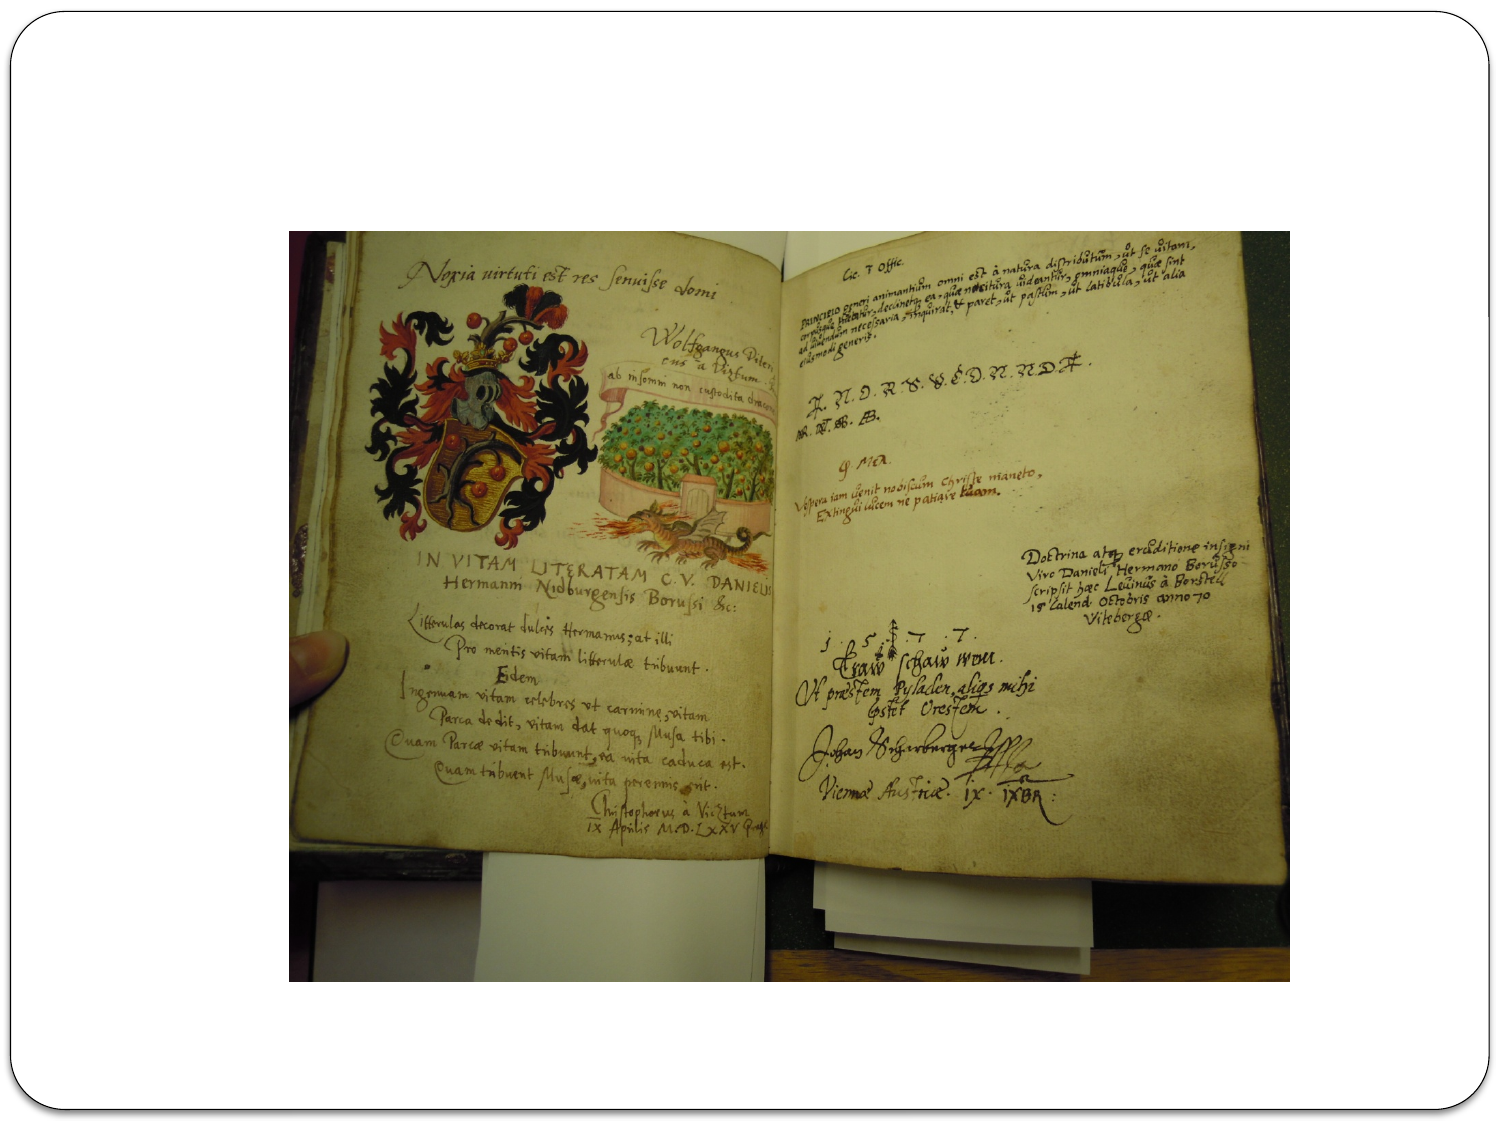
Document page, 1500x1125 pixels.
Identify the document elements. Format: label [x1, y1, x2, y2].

list [289, 231, 1290, 982]
